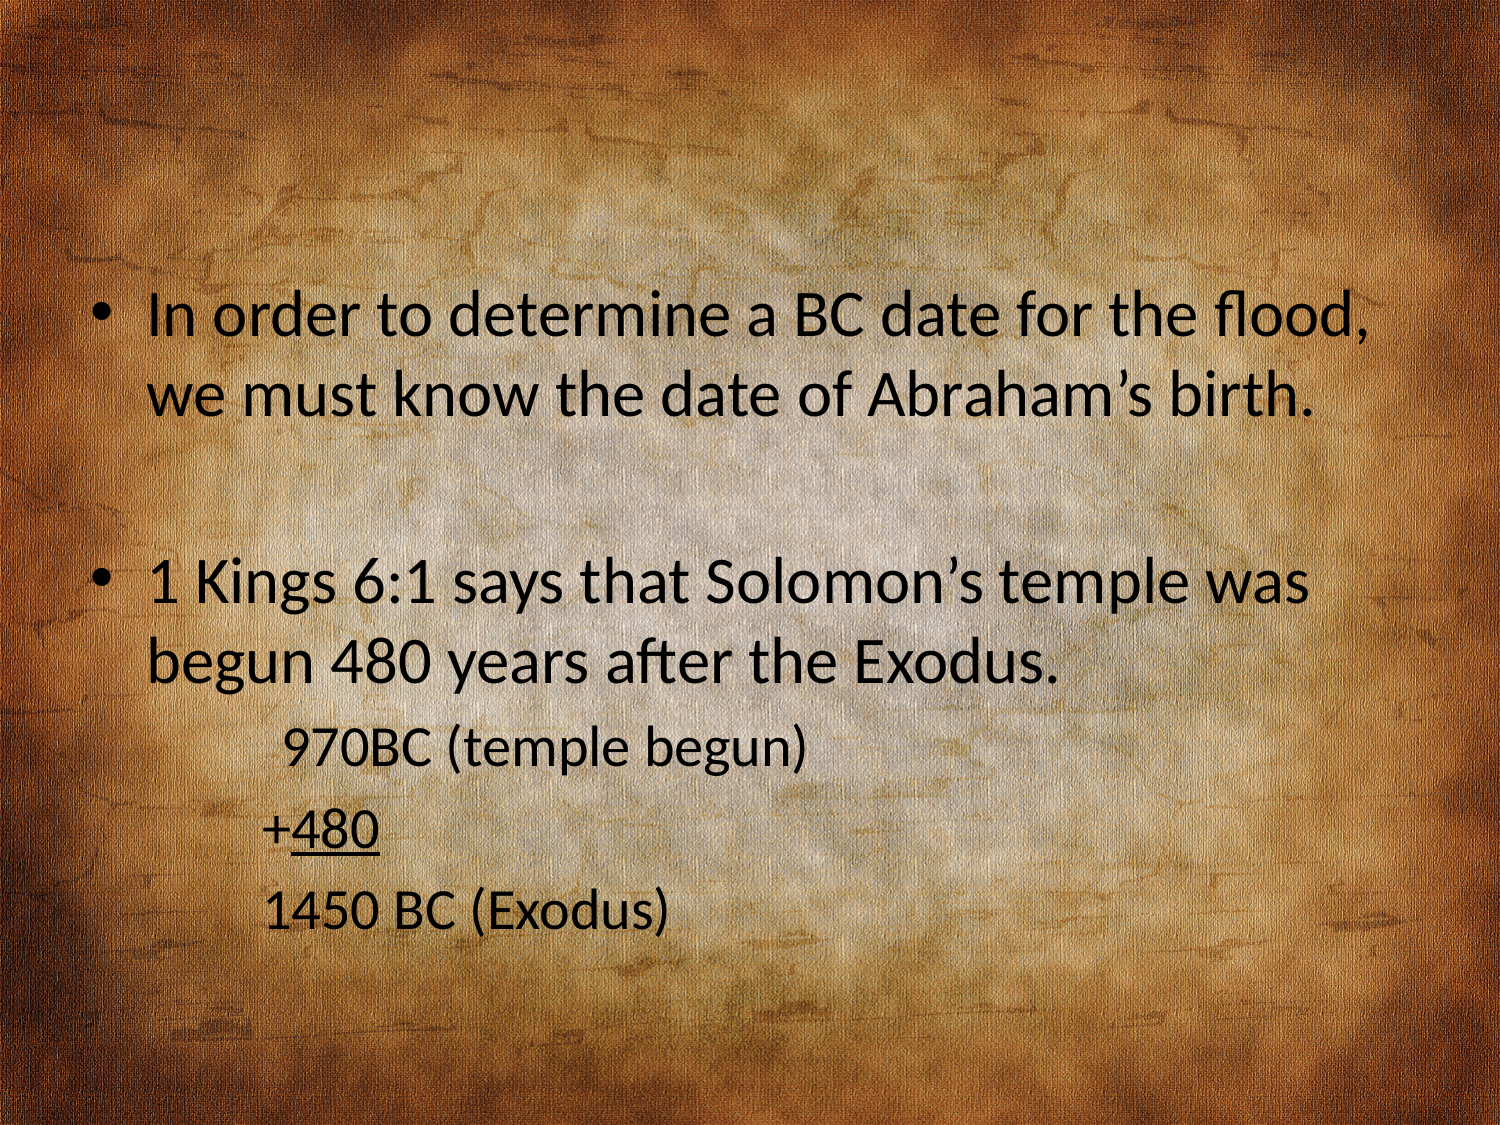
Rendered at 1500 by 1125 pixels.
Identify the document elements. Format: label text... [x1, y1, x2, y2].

list In order to determine a BC date for the flood, we must know the date of Abraham’s birth. 1 Kings 6:1 says that Solomon’s temple was begun 480 years after the Exodus. 970BC (temple begun) +480 1450 BC (Exodus) [75, 262, 1425, 1005]
picture [0, 0, 1500, 1125]
